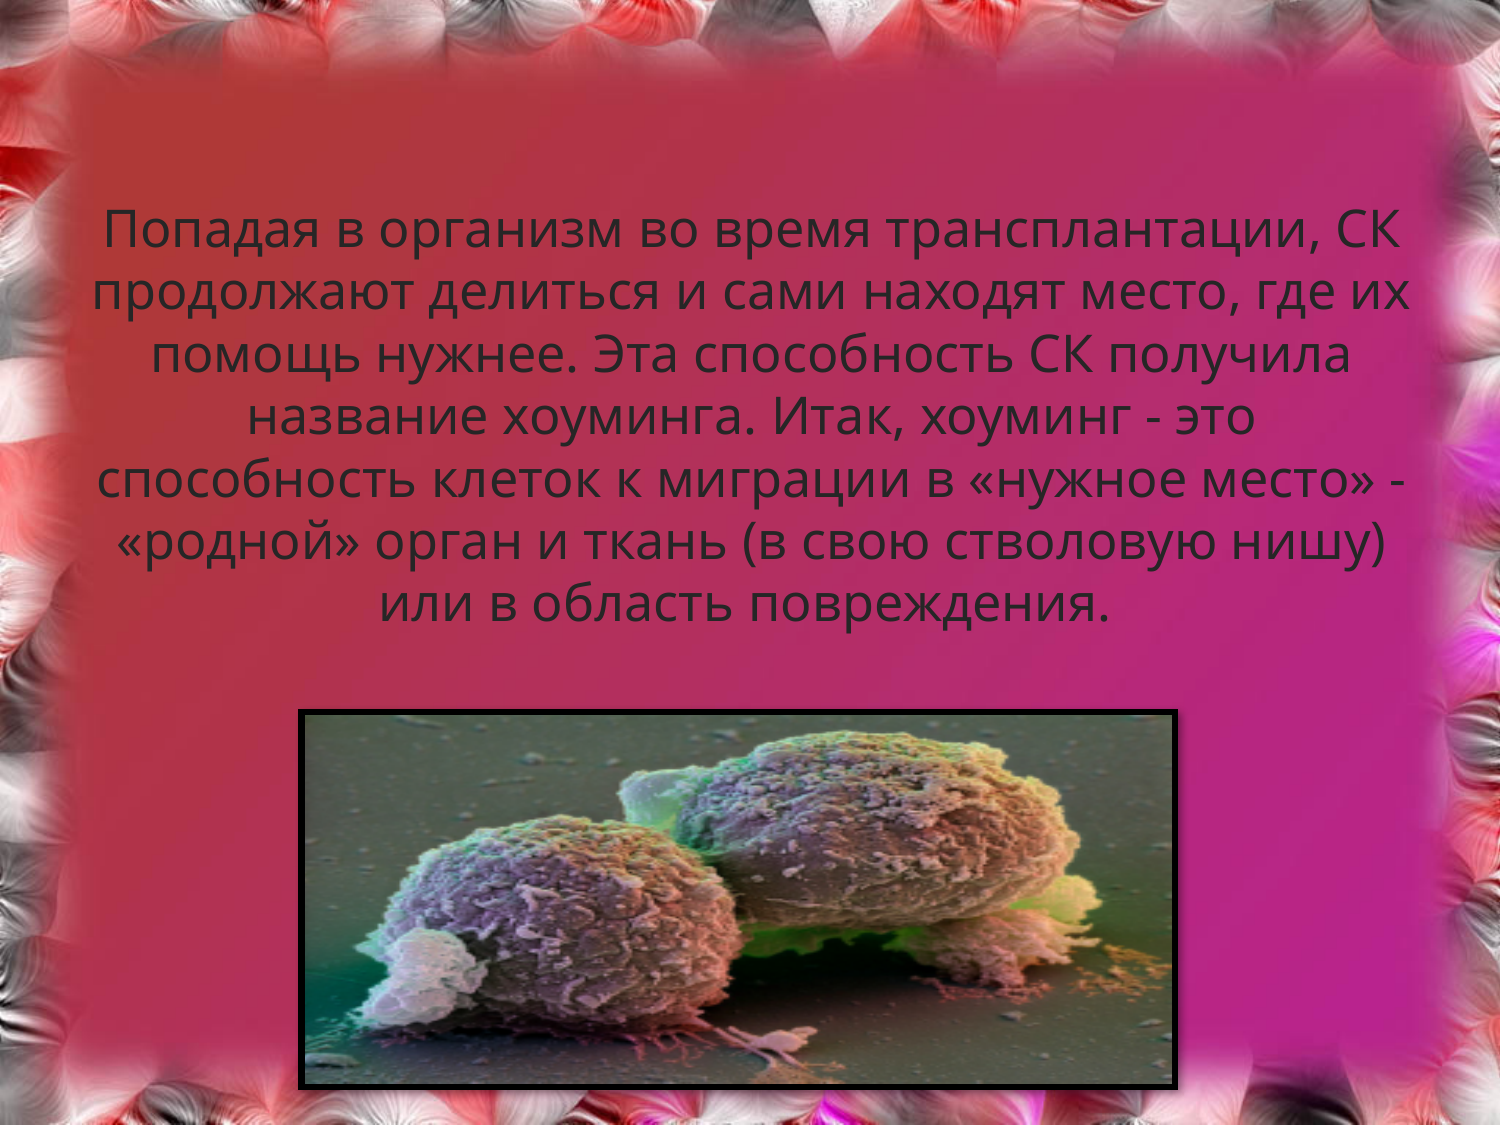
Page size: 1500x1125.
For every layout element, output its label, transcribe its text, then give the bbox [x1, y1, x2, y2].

title Попадая в организм во время трансплантации, СК продолжают делиться и сами находят место, где их помощь нужнее. Эта способность СК получила название хоуминга. Итак, хоуминг - это способность клеток к миграции в «нужное место» - «родной» орган и ткань (в свою стволовую нишу) или в область повреждения. [70, 152, 1434, 741]
picture [0, 0, 1500, 1125]
